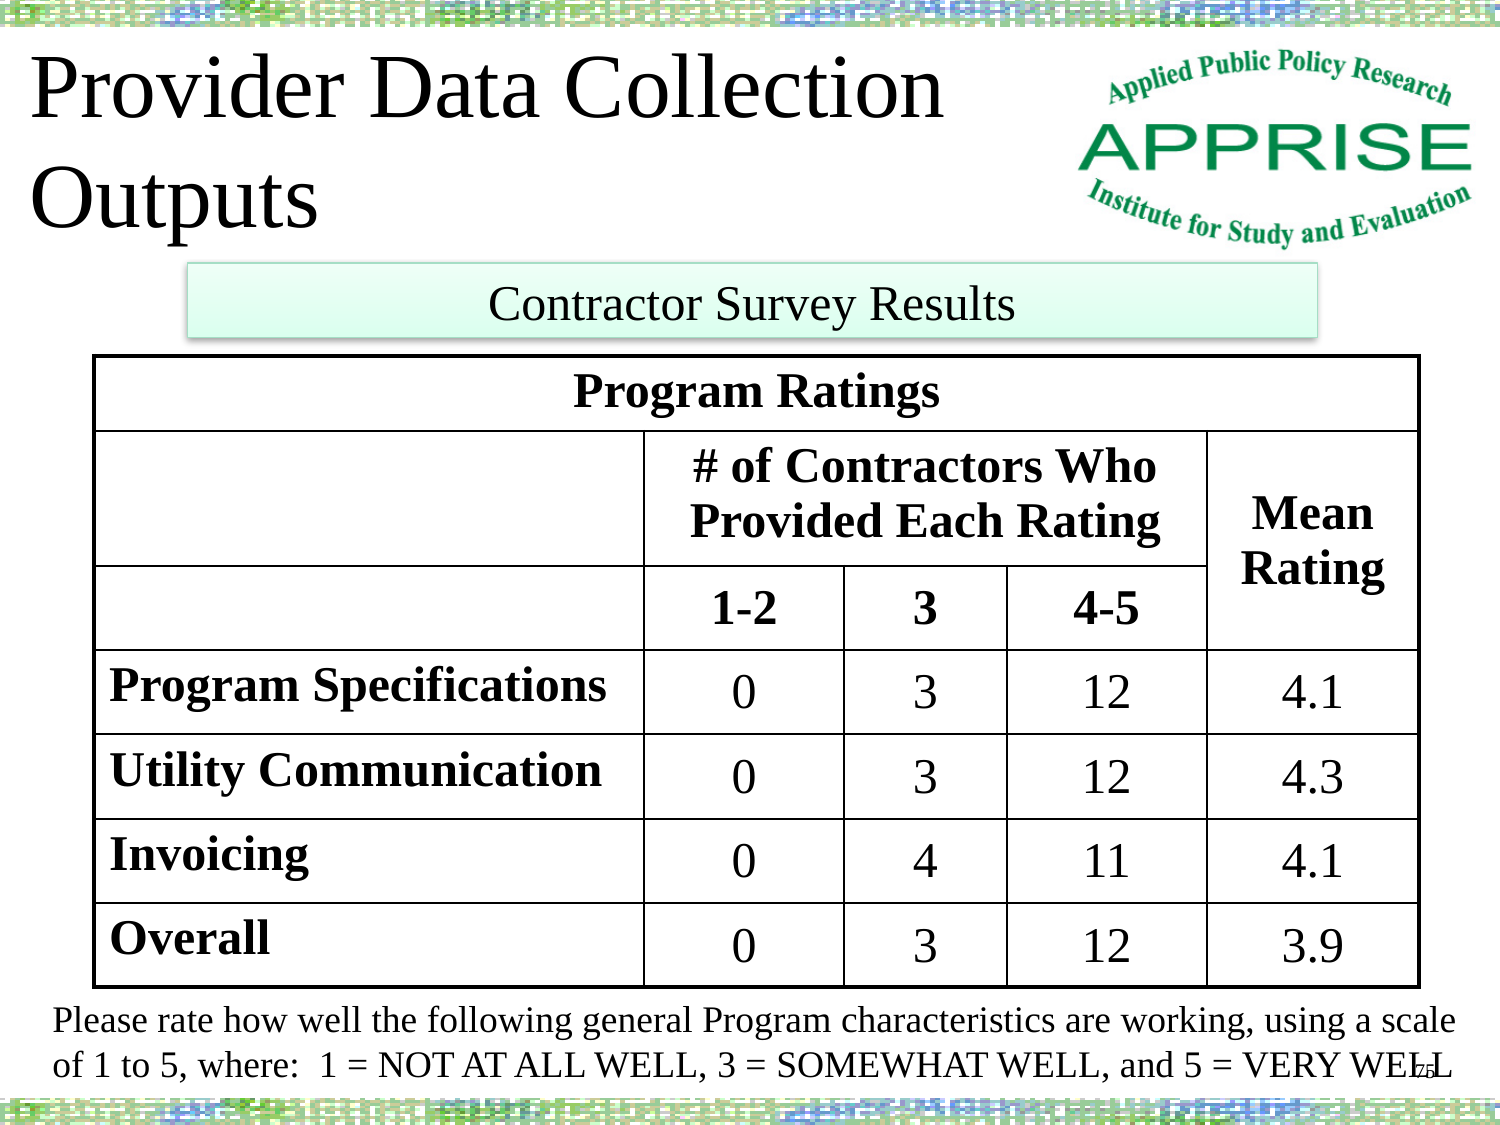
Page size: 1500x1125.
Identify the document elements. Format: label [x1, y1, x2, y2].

table_cell [645, 432, 1206, 565]
table_cell [1208, 735, 1417, 818]
table_cell [1008, 904, 1206, 985]
table_cell [845, 651, 1006, 733]
table_cell [1008, 820, 1206, 902]
picture [0, 1098, 1500, 1125]
table_cell [96, 735, 643, 818]
table_cell [645, 567, 843, 649]
table_cell [1008, 651, 1206, 733]
table_cell [96, 432, 643, 565]
table_cell [645, 735, 843, 818]
table_cell [1208, 651, 1417, 733]
table_cell [96, 651, 643, 733]
table_cell [1208, 904, 1417, 985]
table_cell [1208, 432, 1417, 649]
table_cell [96, 904, 643, 985]
table_header [96, 358, 1417, 430]
table_cell [1008, 735, 1206, 818]
table_cell [1008, 567, 1206, 649]
table_cell [96, 820, 643, 902]
table_cell [845, 567, 1006, 649]
title [14, 42, 1049, 230]
table_cell [845, 904, 1006, 985]
table_cell [645, 904, 843, 985]
table_cell [645, 651, 843, 733]
table_cell [645, 820, 843, 902]
picture [0, 0, 1500, 276]
text_box [37, 987, 1475, 1093]
table_cell [96, 567, 643, 649]
table_cell [1208, 820, 1417, 902]
table_cell [845, 735, 1006, 818]
table_cell [845, 820, 1006, 902]
text_box [187, 262, 1318, 338]
